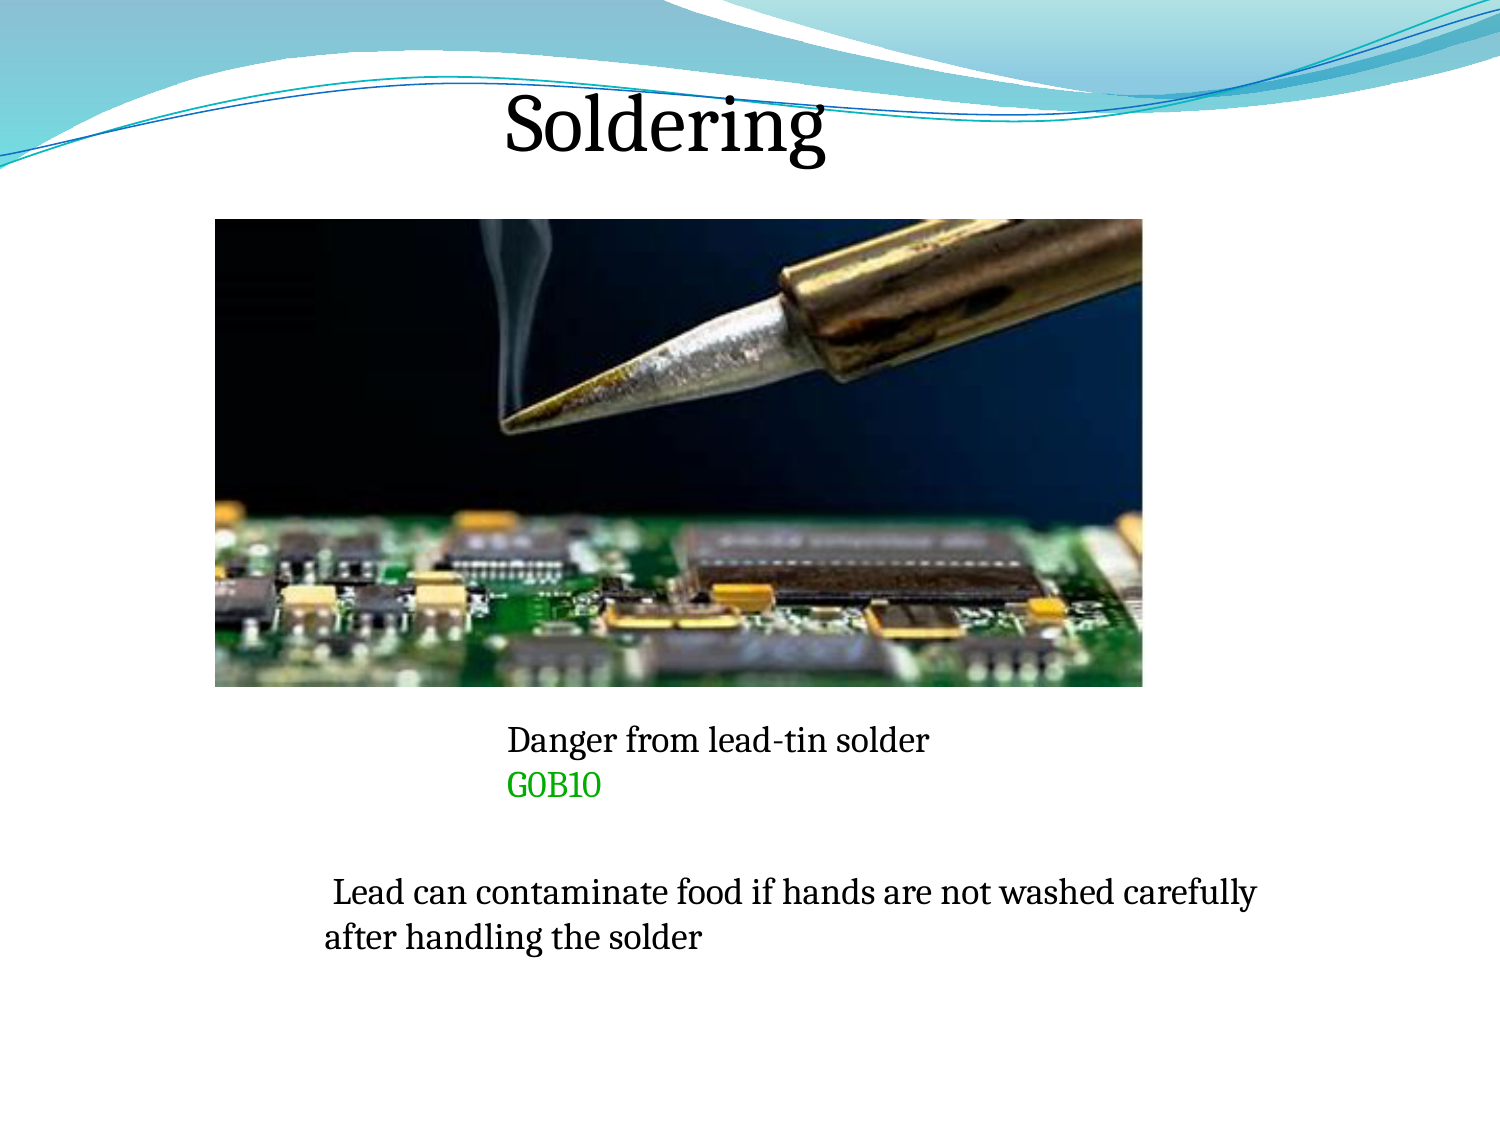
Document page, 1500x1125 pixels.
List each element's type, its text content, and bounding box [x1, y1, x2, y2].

picture [214, 219, 1145, 687]
text_box Danger from lead-tin solder G0B10 [492, 707, 946, 813]
text_box Soldering [491, 60, 843, 176]
text_box Lead can contaminate food if hands are not washed carefully after handling the solder [309, 859, 1300, 1009]
